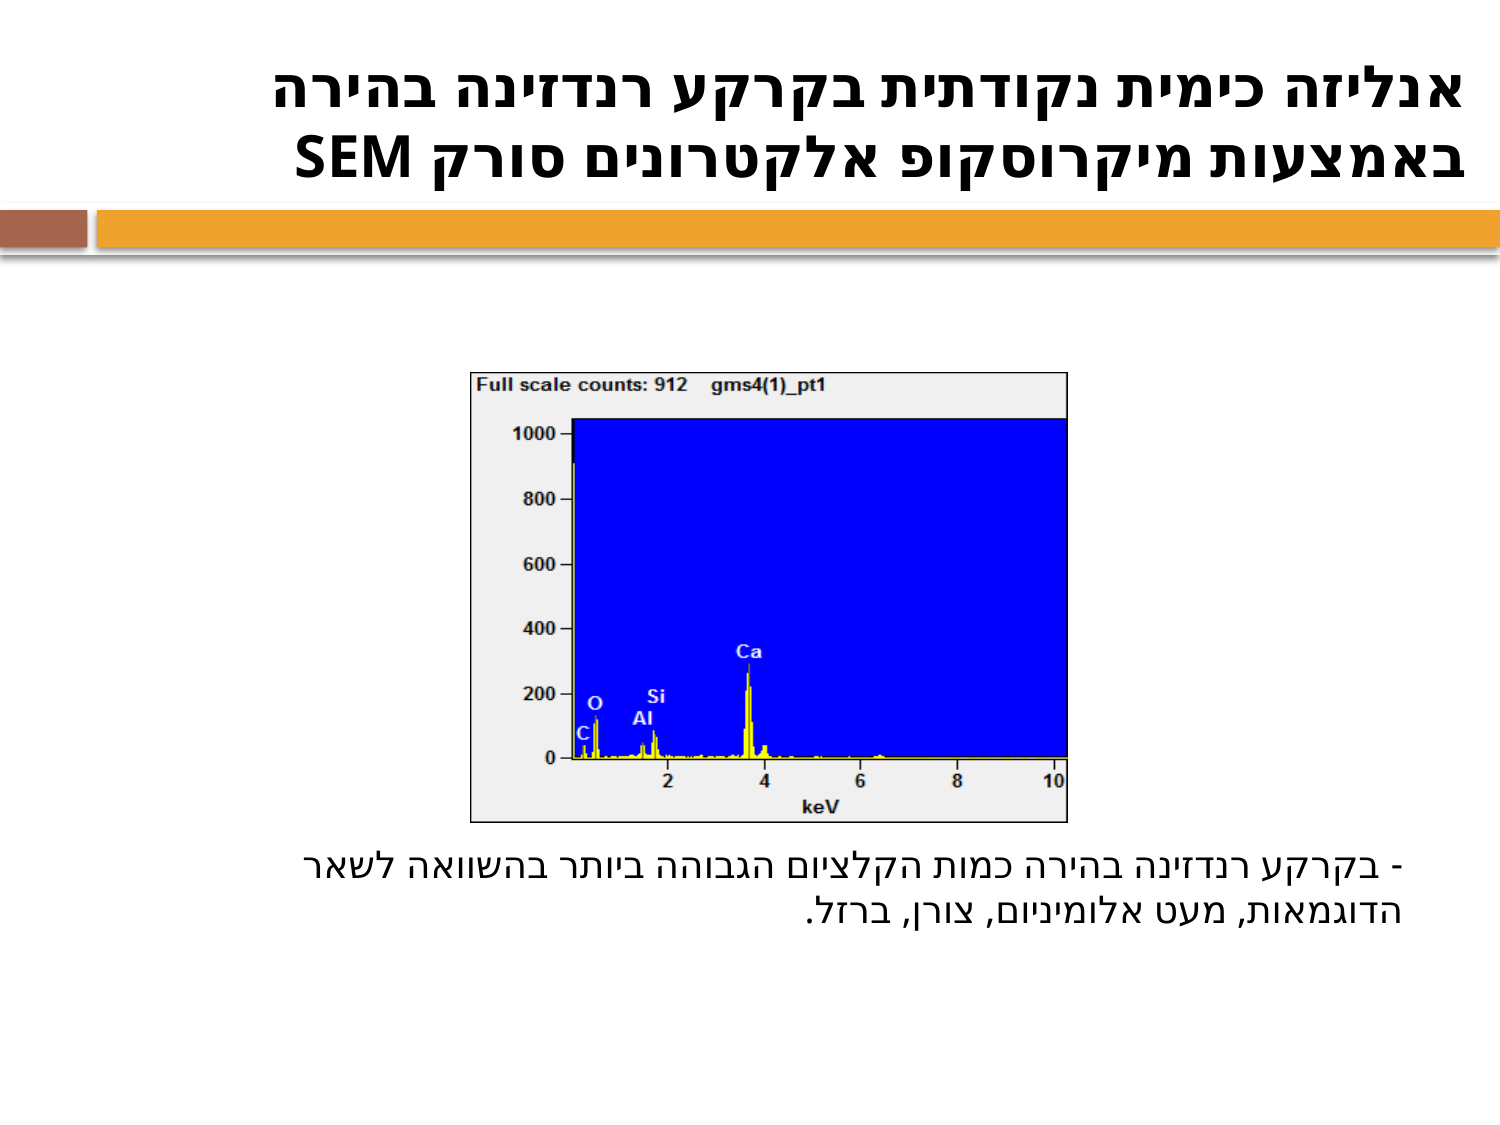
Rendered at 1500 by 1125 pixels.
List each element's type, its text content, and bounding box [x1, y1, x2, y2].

title אנליזה כימית נקודתית בקרקע רנדזינה בהירה באמצעות מיקרוסקופ אלקטרונים סורק SEM [0, 37, 1483, 200]
text_box - בקרקע רנדזינה בהירה כמות הקלציום הגבוהה ביותר בהשוואה לשאר הדוגמאות, מעט אלומיניום, צורן, ברזל. [139, 834, 1419, 939]
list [470, 372, 1068, 823]
